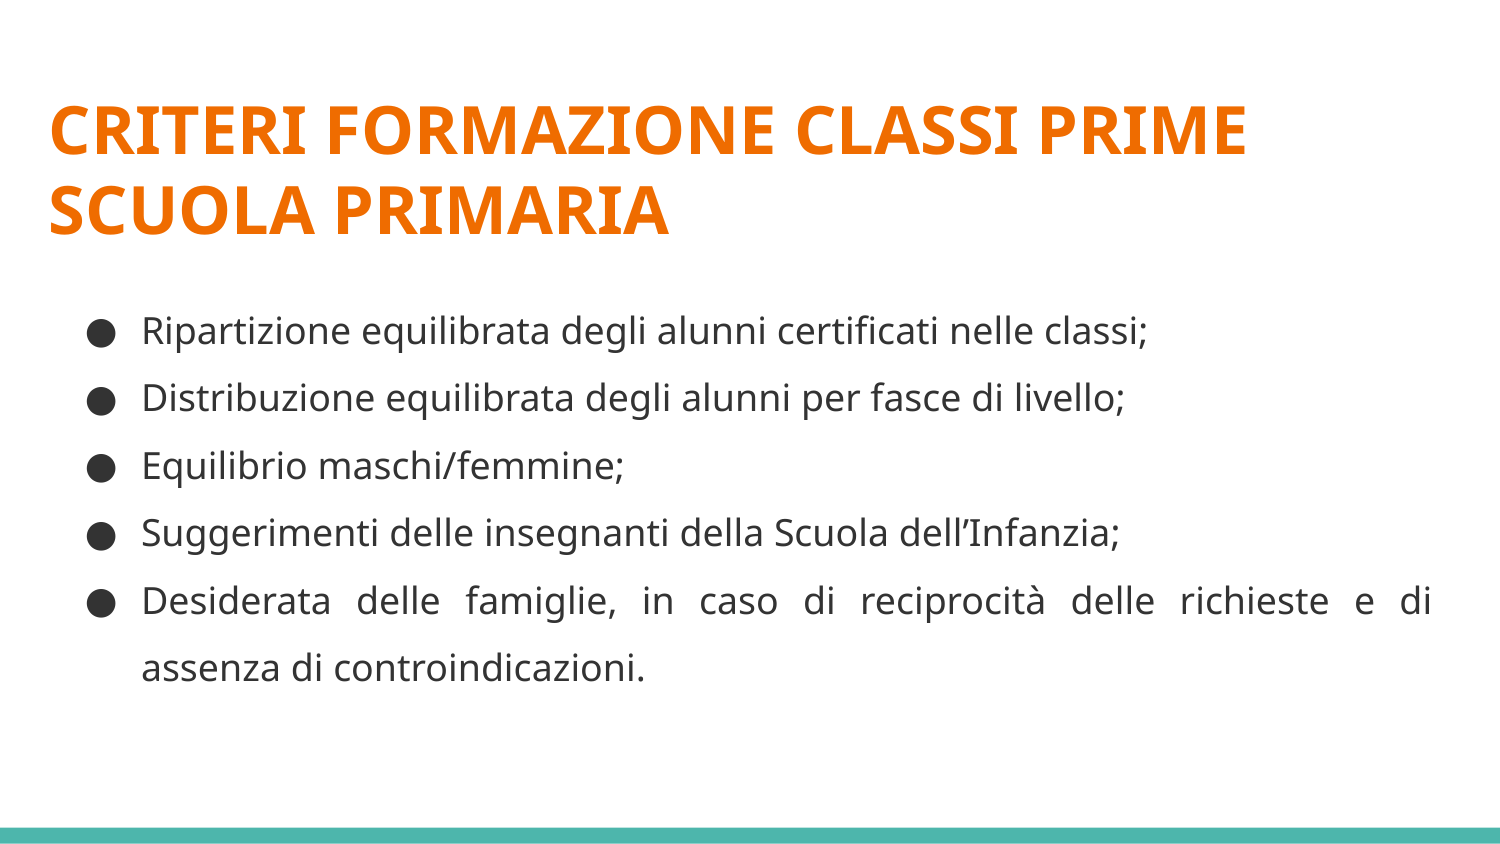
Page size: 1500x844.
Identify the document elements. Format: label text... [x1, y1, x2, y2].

list Ripartizione equilibrata degli alunni certificati nelle classi; Distribuzione equilibrata degli alunni per fasce di livello; Equilibrio maschi/femmine; Suggerimenti delle insegnanti della Scuola dell’Infanzia; Desiderata delle famiglie, in caso di reciprocità delle richieste e di assenza di controindicazioni. [51, 207, 1449, 750]
title CRITERI FORMAZIONE CLASSI PRIME SCUOLA PRIMARIA [33, 72, 1449, 189]
